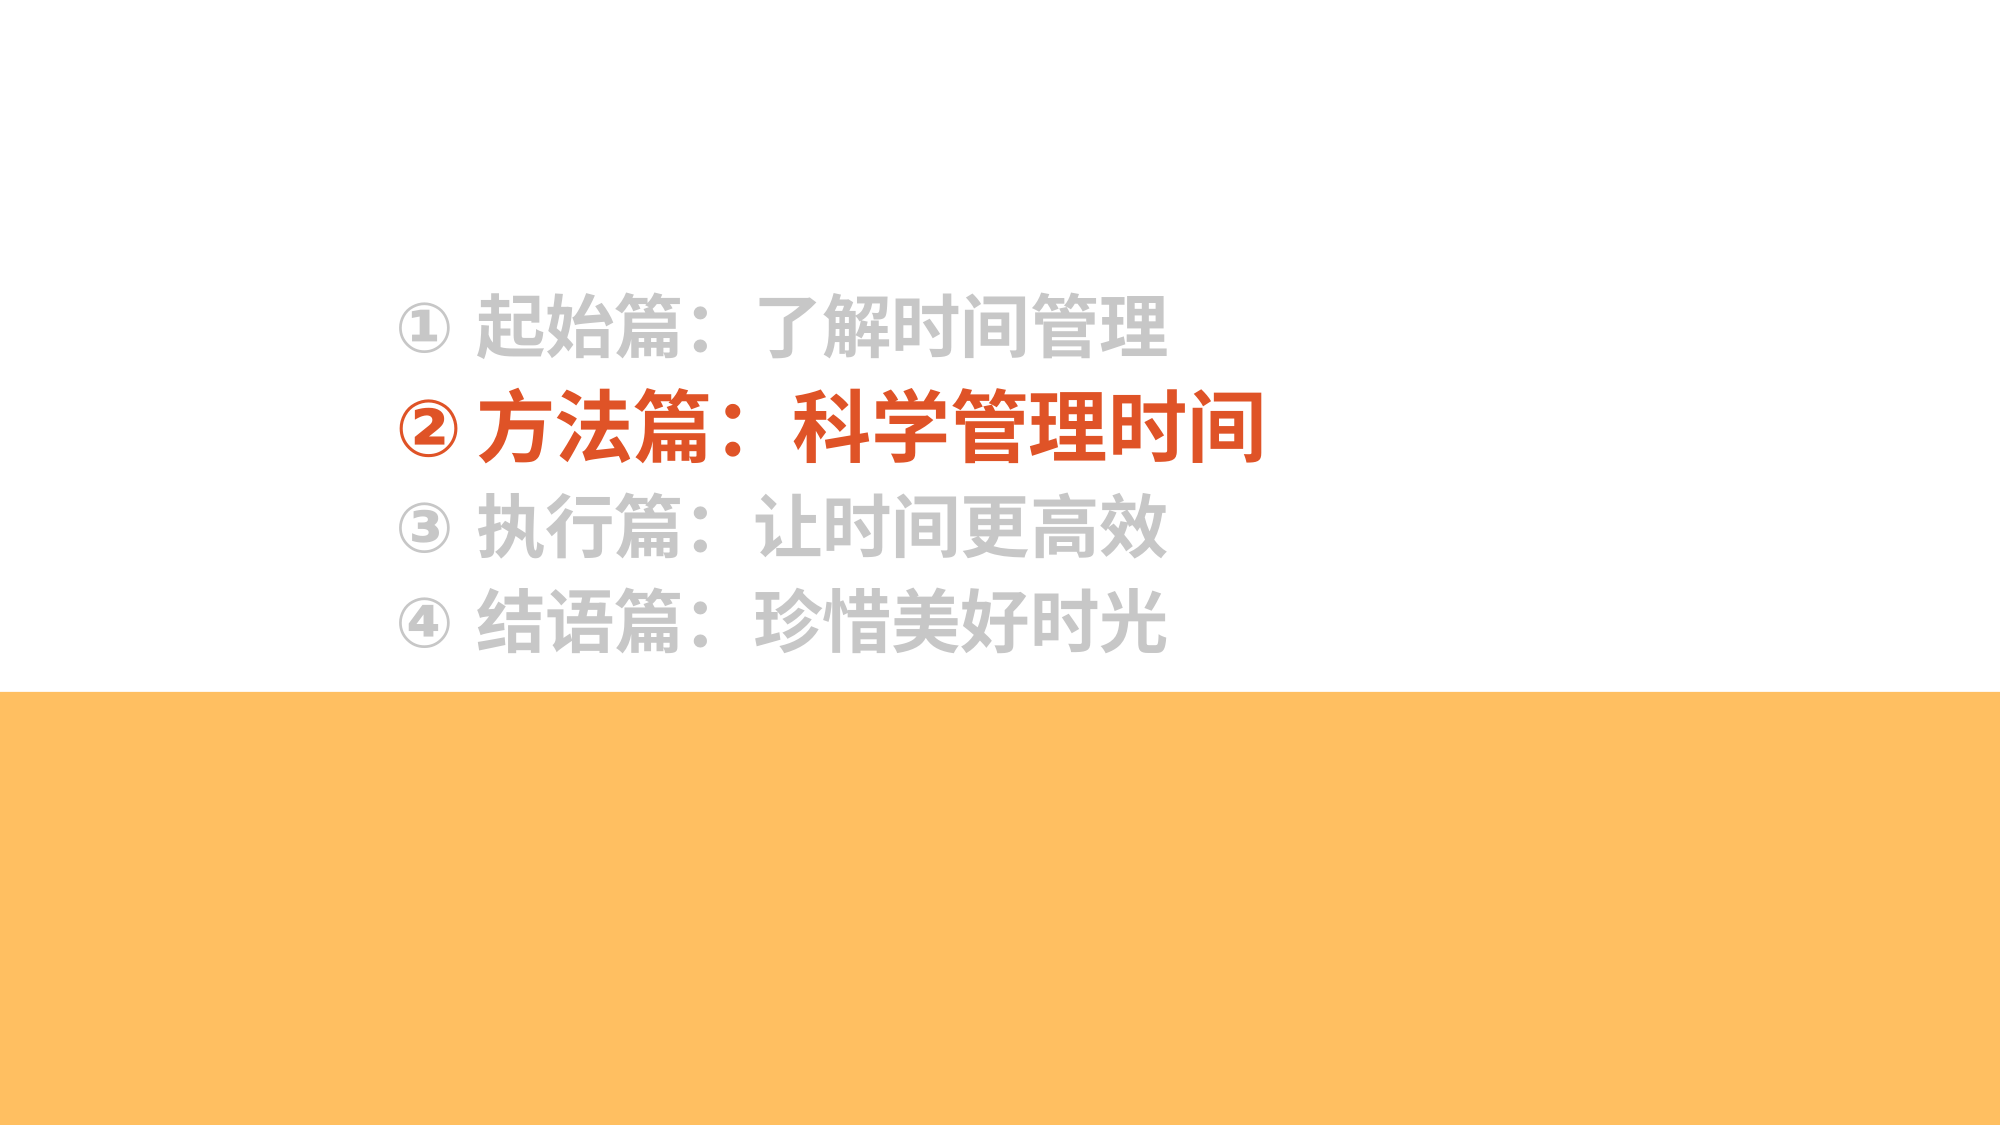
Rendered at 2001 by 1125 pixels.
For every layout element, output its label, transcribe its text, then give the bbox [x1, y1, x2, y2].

text_box [0, 691, 2000, 1125]
text_box 起始篇：了解时间管理 方法篇：科学管理时间 执行篇：让时间更高效 结语篇：珍惜美好时光 [380, 285, 1715, 673]
